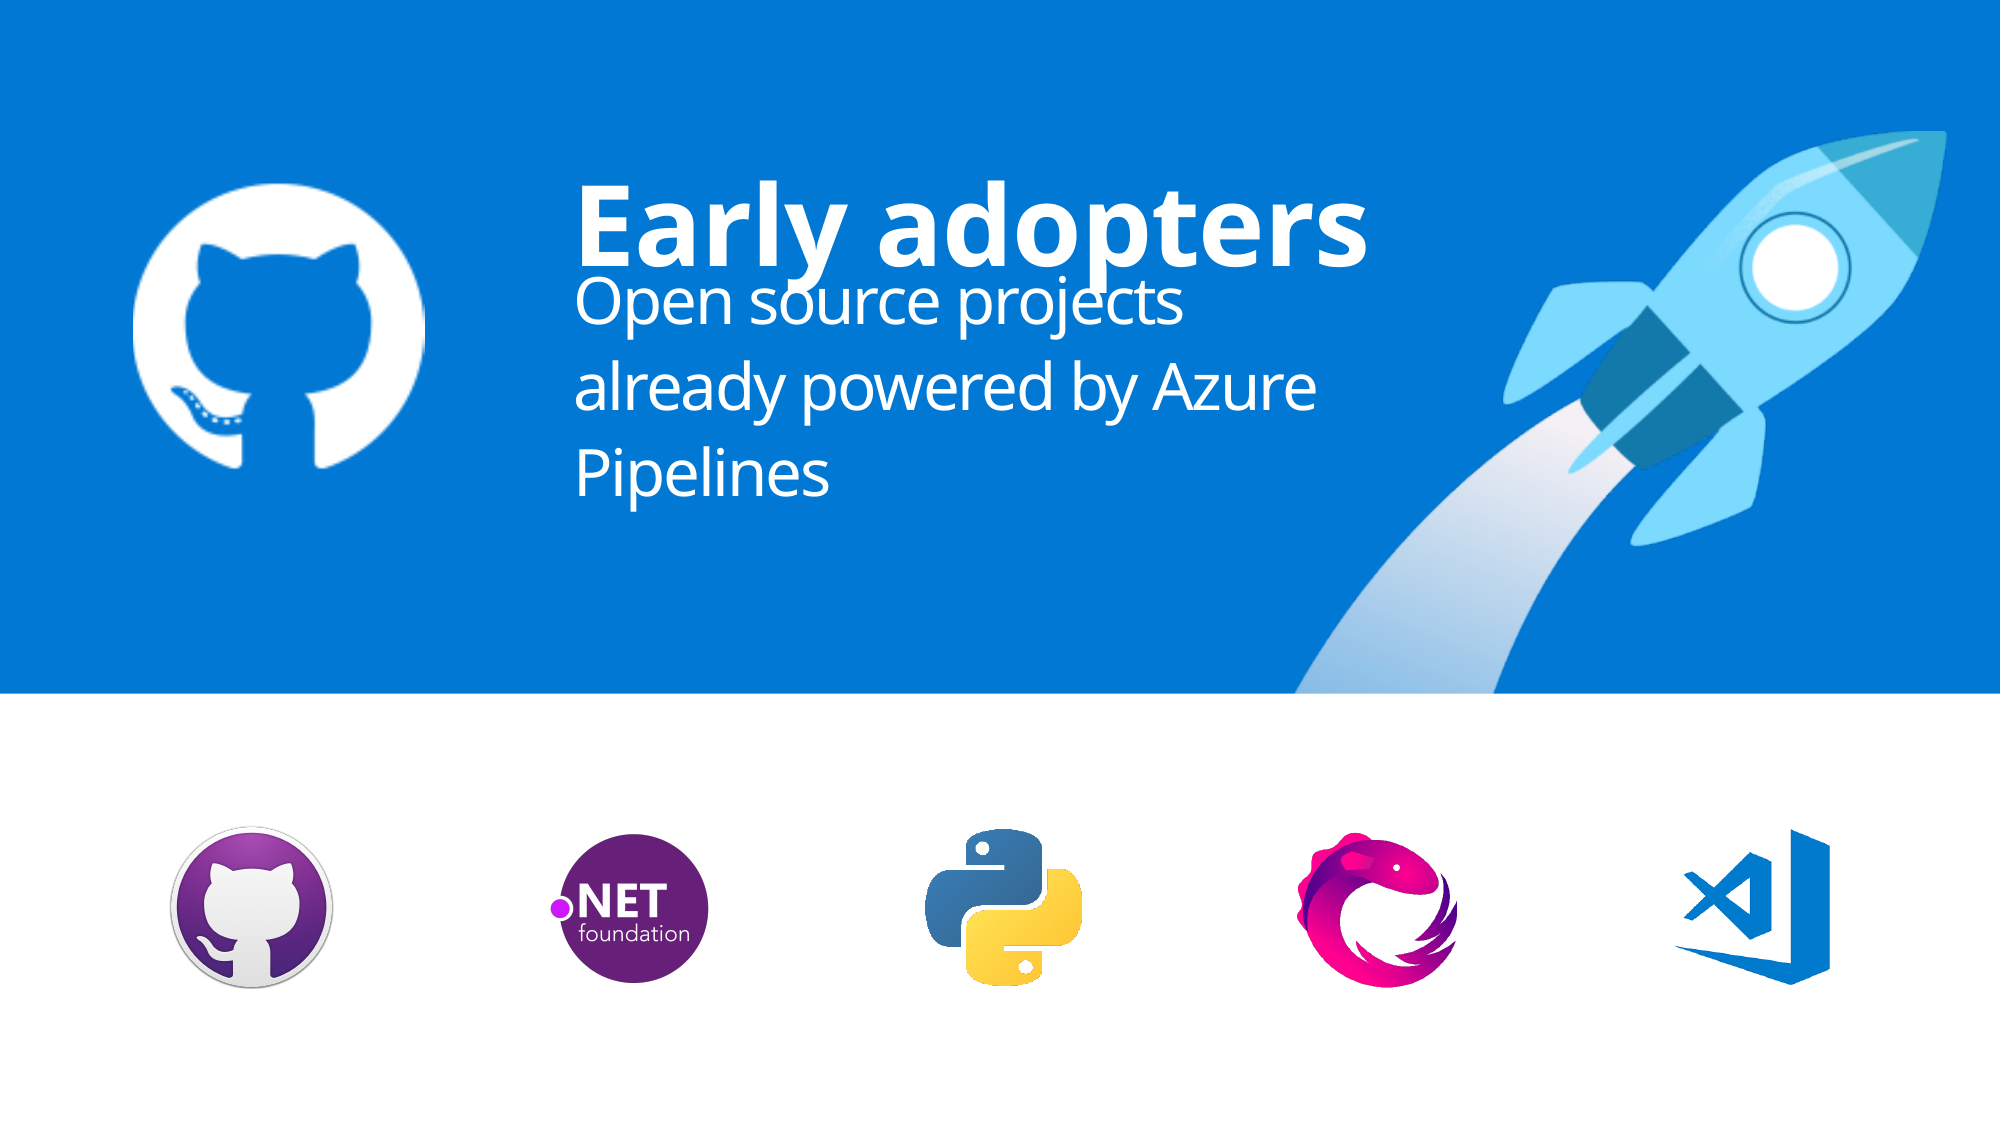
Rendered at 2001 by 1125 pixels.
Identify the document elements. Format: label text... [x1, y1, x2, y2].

picture [1162, 130, 1947, 694]
picture [133, 182, 425, 474]
text_box Open source projects already powered by Azure Pipelines [558, 361, 1162, 517]
picture [1297, 830, 1458, 991]
picture [549, 829, 709, 990]
title Early adopters [557, 205, 1162, 297]
picture [169, 825, 334, 990]
picture [1672, 829, 1830, 986]
text_box [0, 693, 2000, 1125]
picture [924, 829, 1082, 987]
